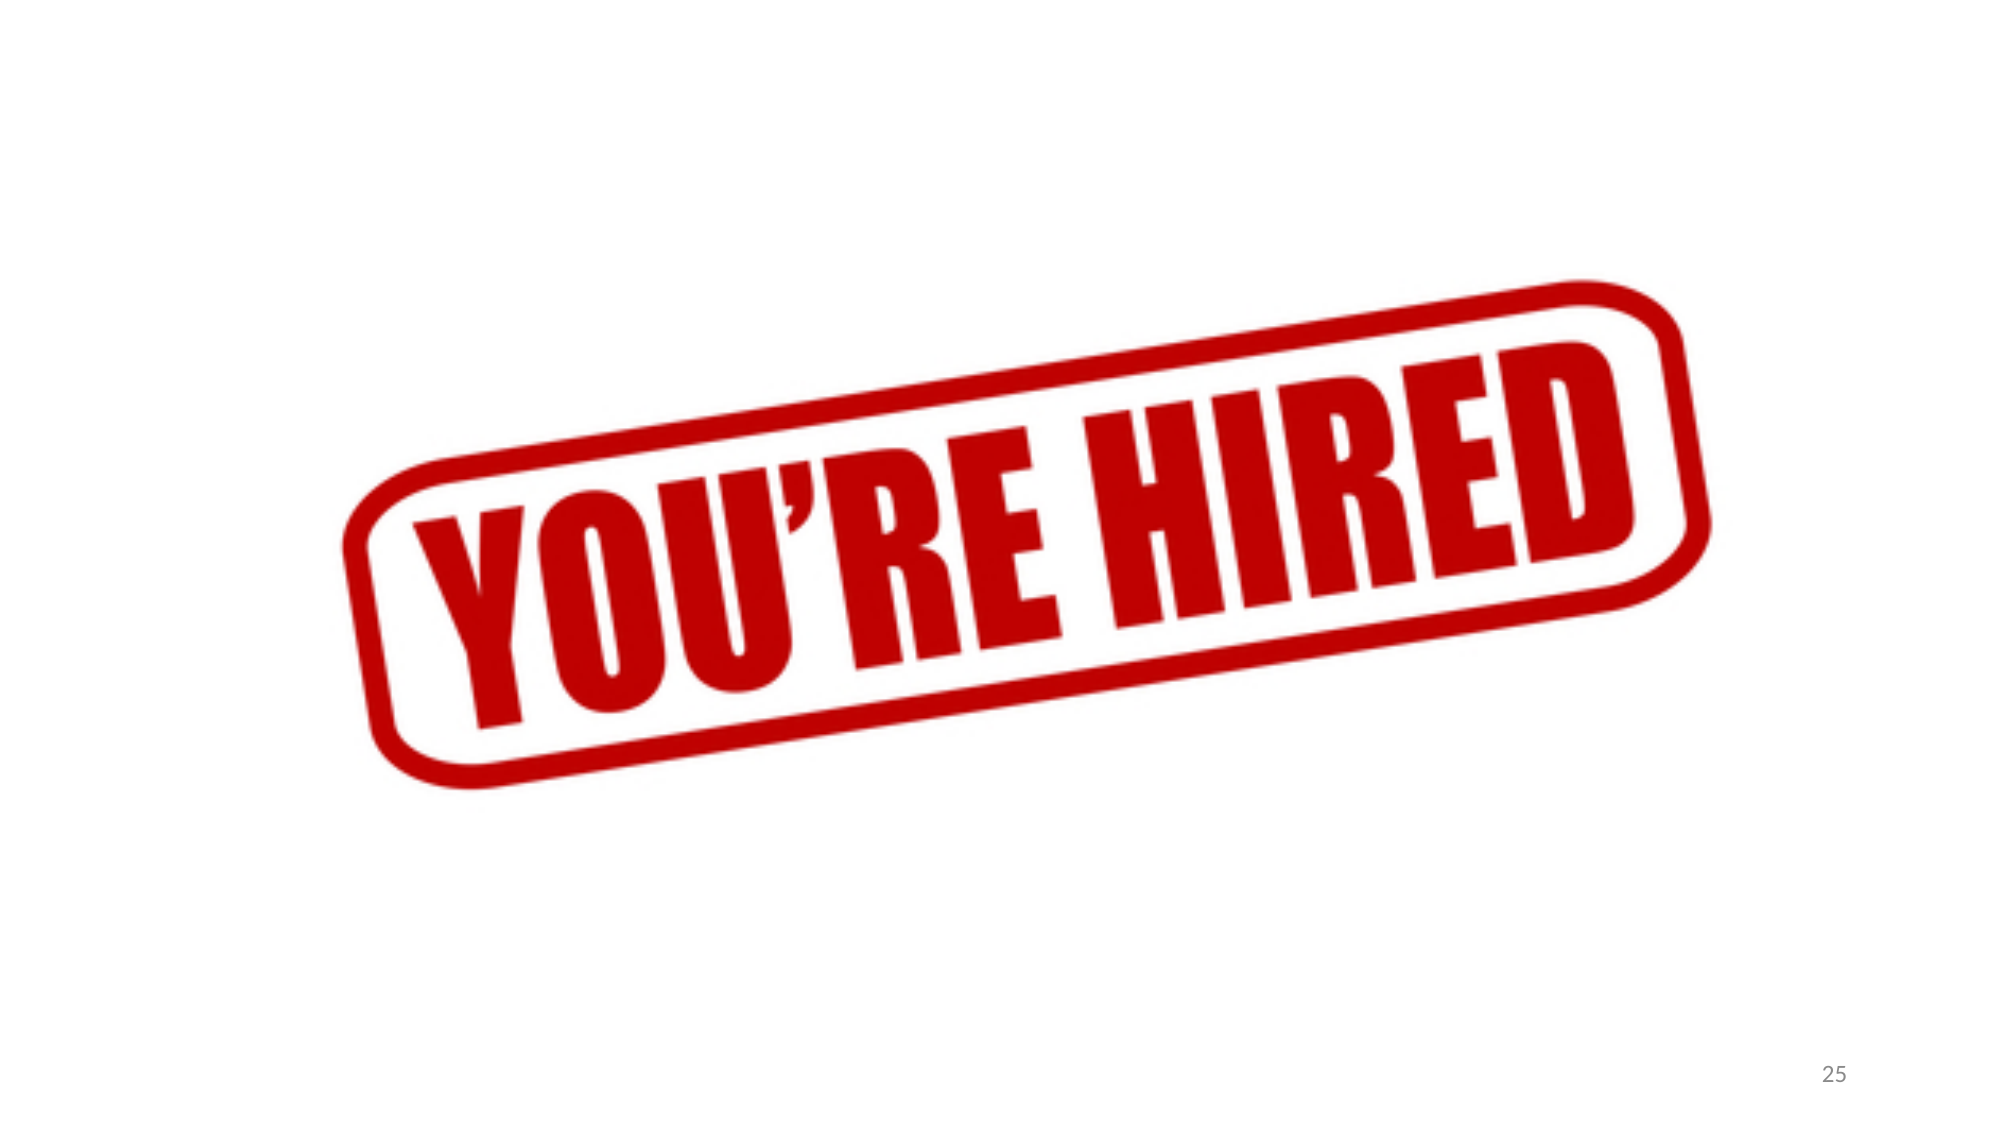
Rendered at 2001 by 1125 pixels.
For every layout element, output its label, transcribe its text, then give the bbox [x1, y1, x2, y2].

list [204, 51, 1796, 1074]
slide_number 25 [1412, 1042, 1863, 1103]
